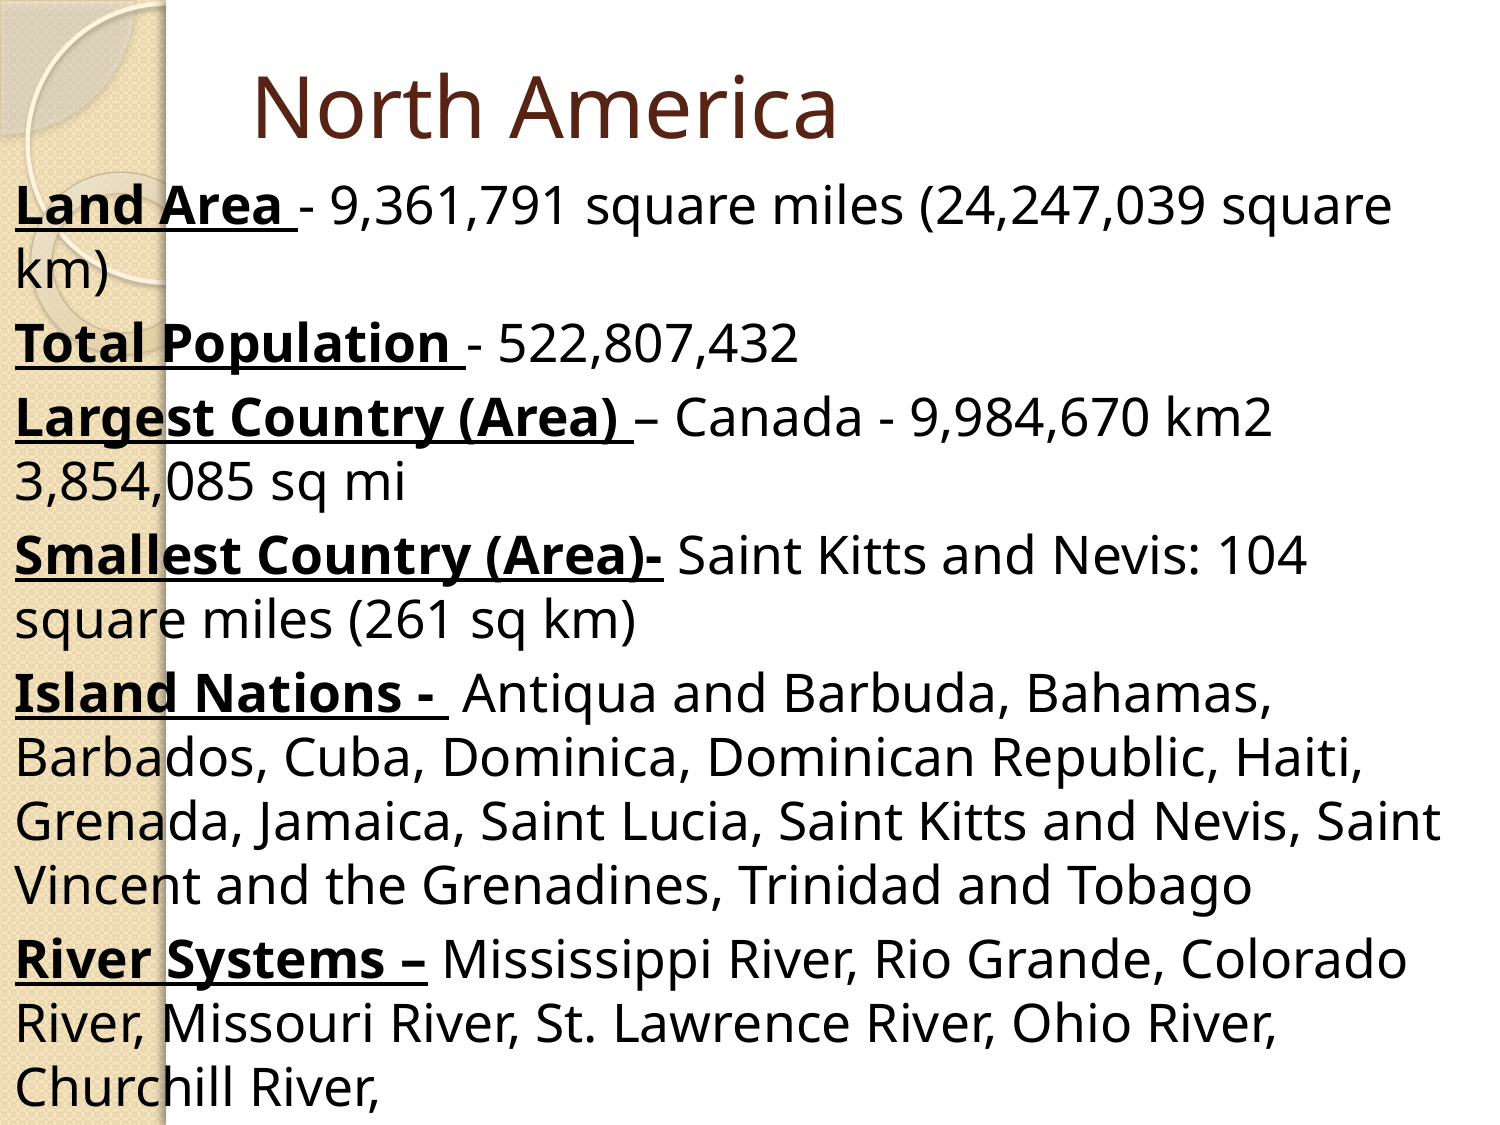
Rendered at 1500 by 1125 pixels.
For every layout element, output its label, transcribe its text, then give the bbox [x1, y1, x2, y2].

list Land Area - 9,361,791 square miles (24,247,039 square km) Total Population - 522,807,432 Largest Country (Area) – Canada - 9,984,670 km2 3,854,085 sq mi Smallest Country (Area)- Saint Kitts and Nevis: 104 square miles (261 sq km) Island Nations - Antiqua and Barbuda, Bahamas, Barbados, Cuba, Dominica, Dominican Republic, Haiti, Grenada, Jamaica, Saint Lucia, Saint Kitts and Nevis, Saint Vincent and the Grenadines, Trinidad and Tobago River Systems – Mississippi River, Rio Grande, Colorado River, Missouri River, St. Lawrence River, Ohio River, Churchill River, [0, 163, 1500, 1125]
title North America [235, 45, 1466, 163]
